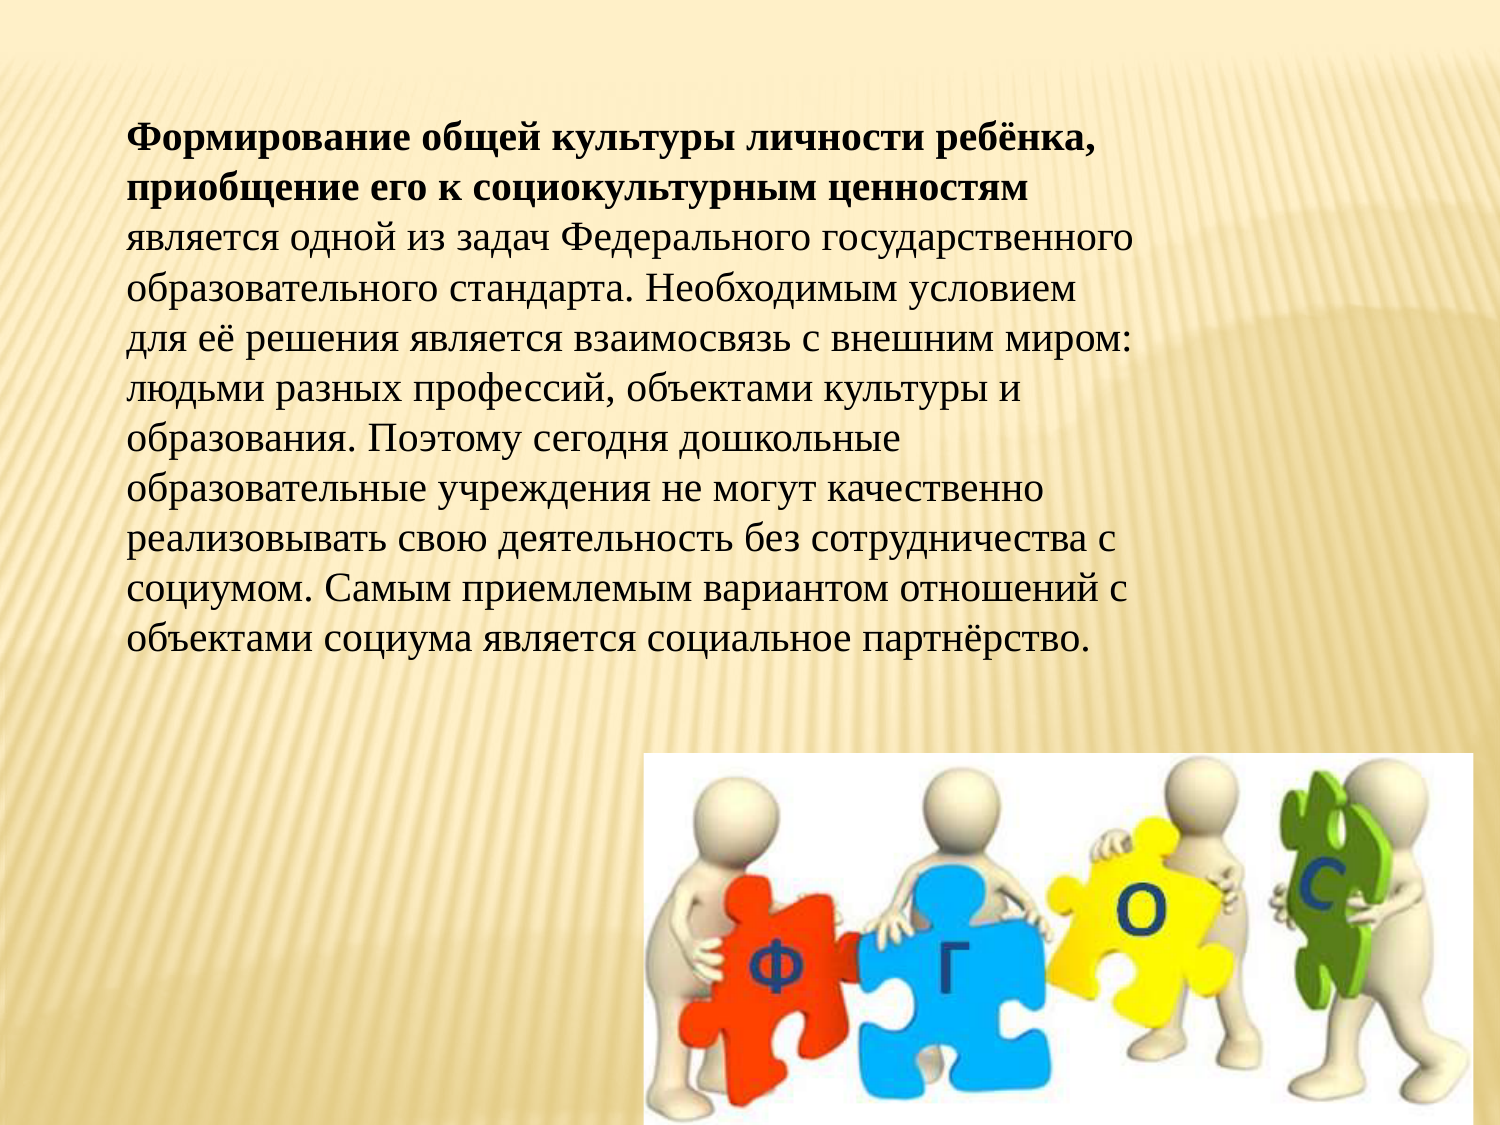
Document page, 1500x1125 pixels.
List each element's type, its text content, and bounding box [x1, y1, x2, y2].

text_box Формирование общей культуры личности ребёнка, приобщение его к социокультурным ценностям является одной из задач Федерального государственного образовательного стандарта. Необходимым условием для её решения является взаимосвязь с внешним миром: людьми разных профессий, объектами культуры и образования. Поэтому сегодня дошкольные образовательные учреждения не могут качественно реализовывать свою деятельность без сотрудничества с социумом. Самым приемлемым вариантом отношений с объектами социума является социальное партнёрство. [111, 101, 1150, 667]
picture [643, 752, 1474, 1125]
